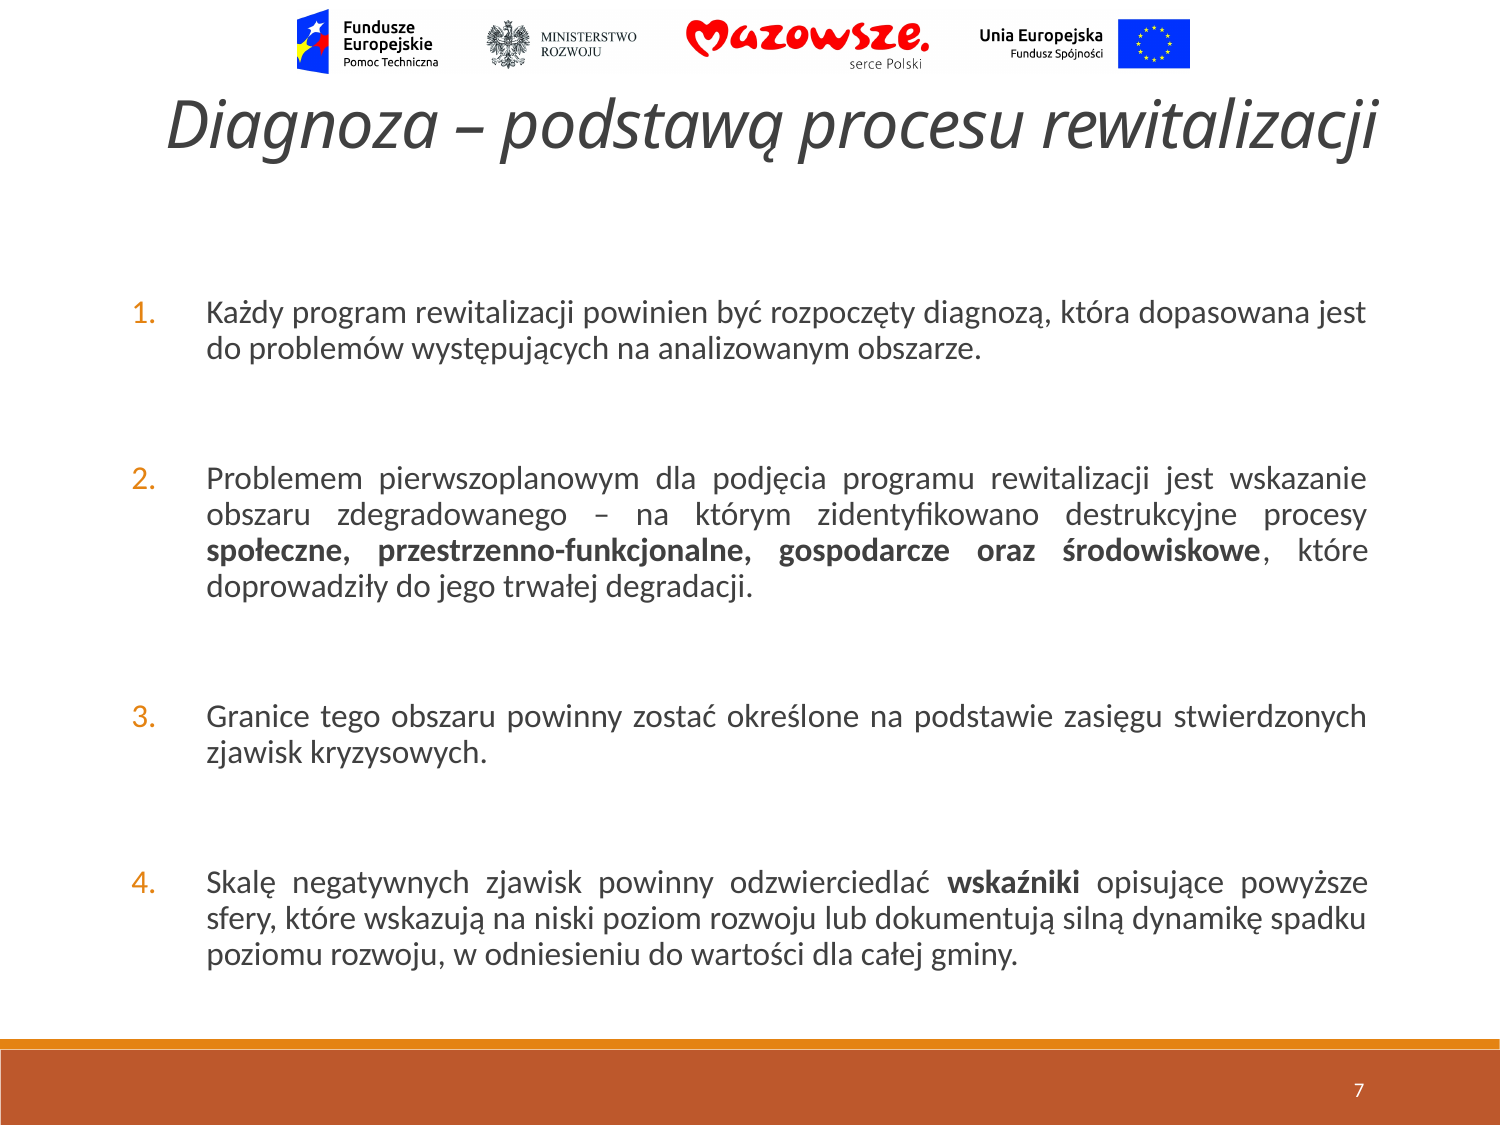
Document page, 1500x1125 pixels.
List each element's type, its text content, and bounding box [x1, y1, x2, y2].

list Każdy program rewitalizacji powinien być rozpoczęty diagnozą, która dopasowana jest do problemów występujących na analizowanym obszarze. Problemem pierwszoplanowym dla podjęcia programu rewitalizacji jest wskazanie obszaru zdegradowanego – na którym zidentyfikowano destrukcyjne procesy społeczne, przestrzenno-funkcjonalne, gospodarcze oraz środowiskowe, które doprowadziły do jego trwałej degradacji. Granice tego obszaru powinny zostać określone na podstawie zasięgu stwierdzonych zjawisk kryzysowych. Skalę negatywnych zjawisk powinny odzwierciedlać wskaźniki opisujące powyższe sfery, które wskazują na niski poziom rozwoju lub dokumentują silną dynamikę spadku poziomu rozwoju, w odniesieniu do wartości dla całej gminy. [131, 208, 1369, 1025]
slide_number 7 [1217, 1059, 1380, 1120]
picture [297, 9, 1191, 75]
title Diagnoza – podstawą procesu rewitalizacji [0, 92, 1500, 170]
